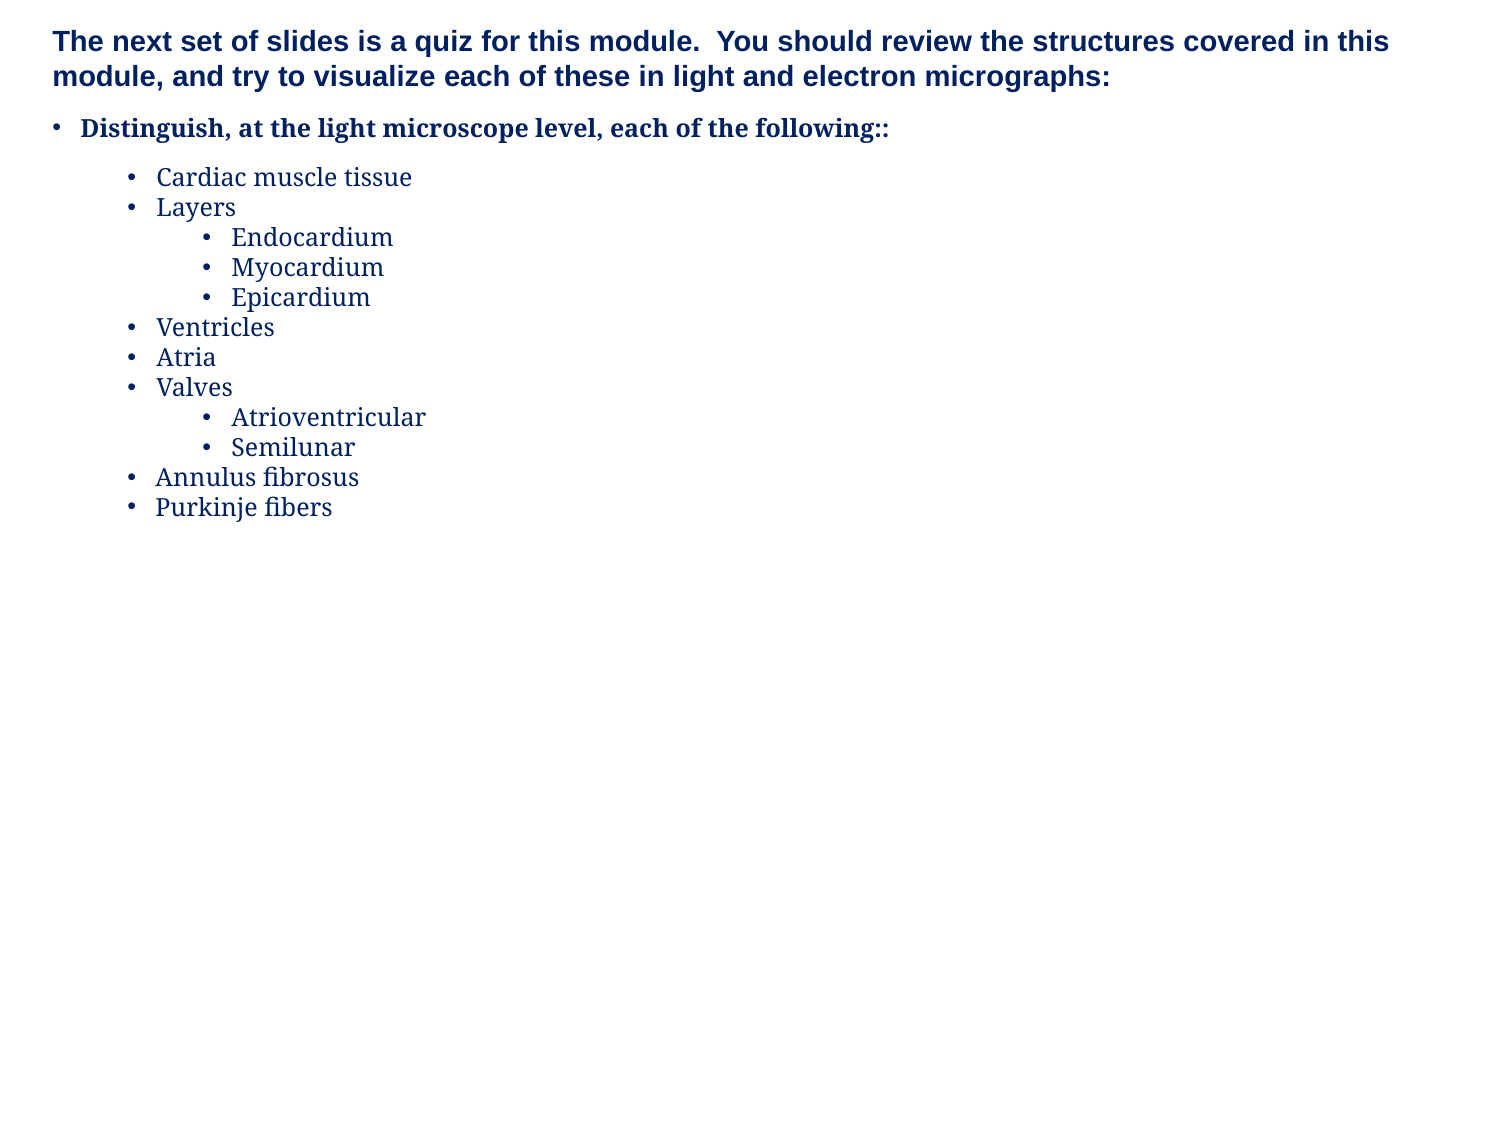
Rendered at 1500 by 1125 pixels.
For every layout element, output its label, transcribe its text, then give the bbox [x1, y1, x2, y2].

text_box The next set of slides is a quiz for this module. You should review the structures covered in this module, and try to visualize each of these in light and electron micrographs: Distinguish, at the light microscope level, each of the following:: Cardiac muscle tissue Layers Endocardium Myocardium Epicardium Ventricles Atria Valves Atrioventricular Semilunar Annulus fibrosus Purkinje fibers [37, 14, 1450, 529]
